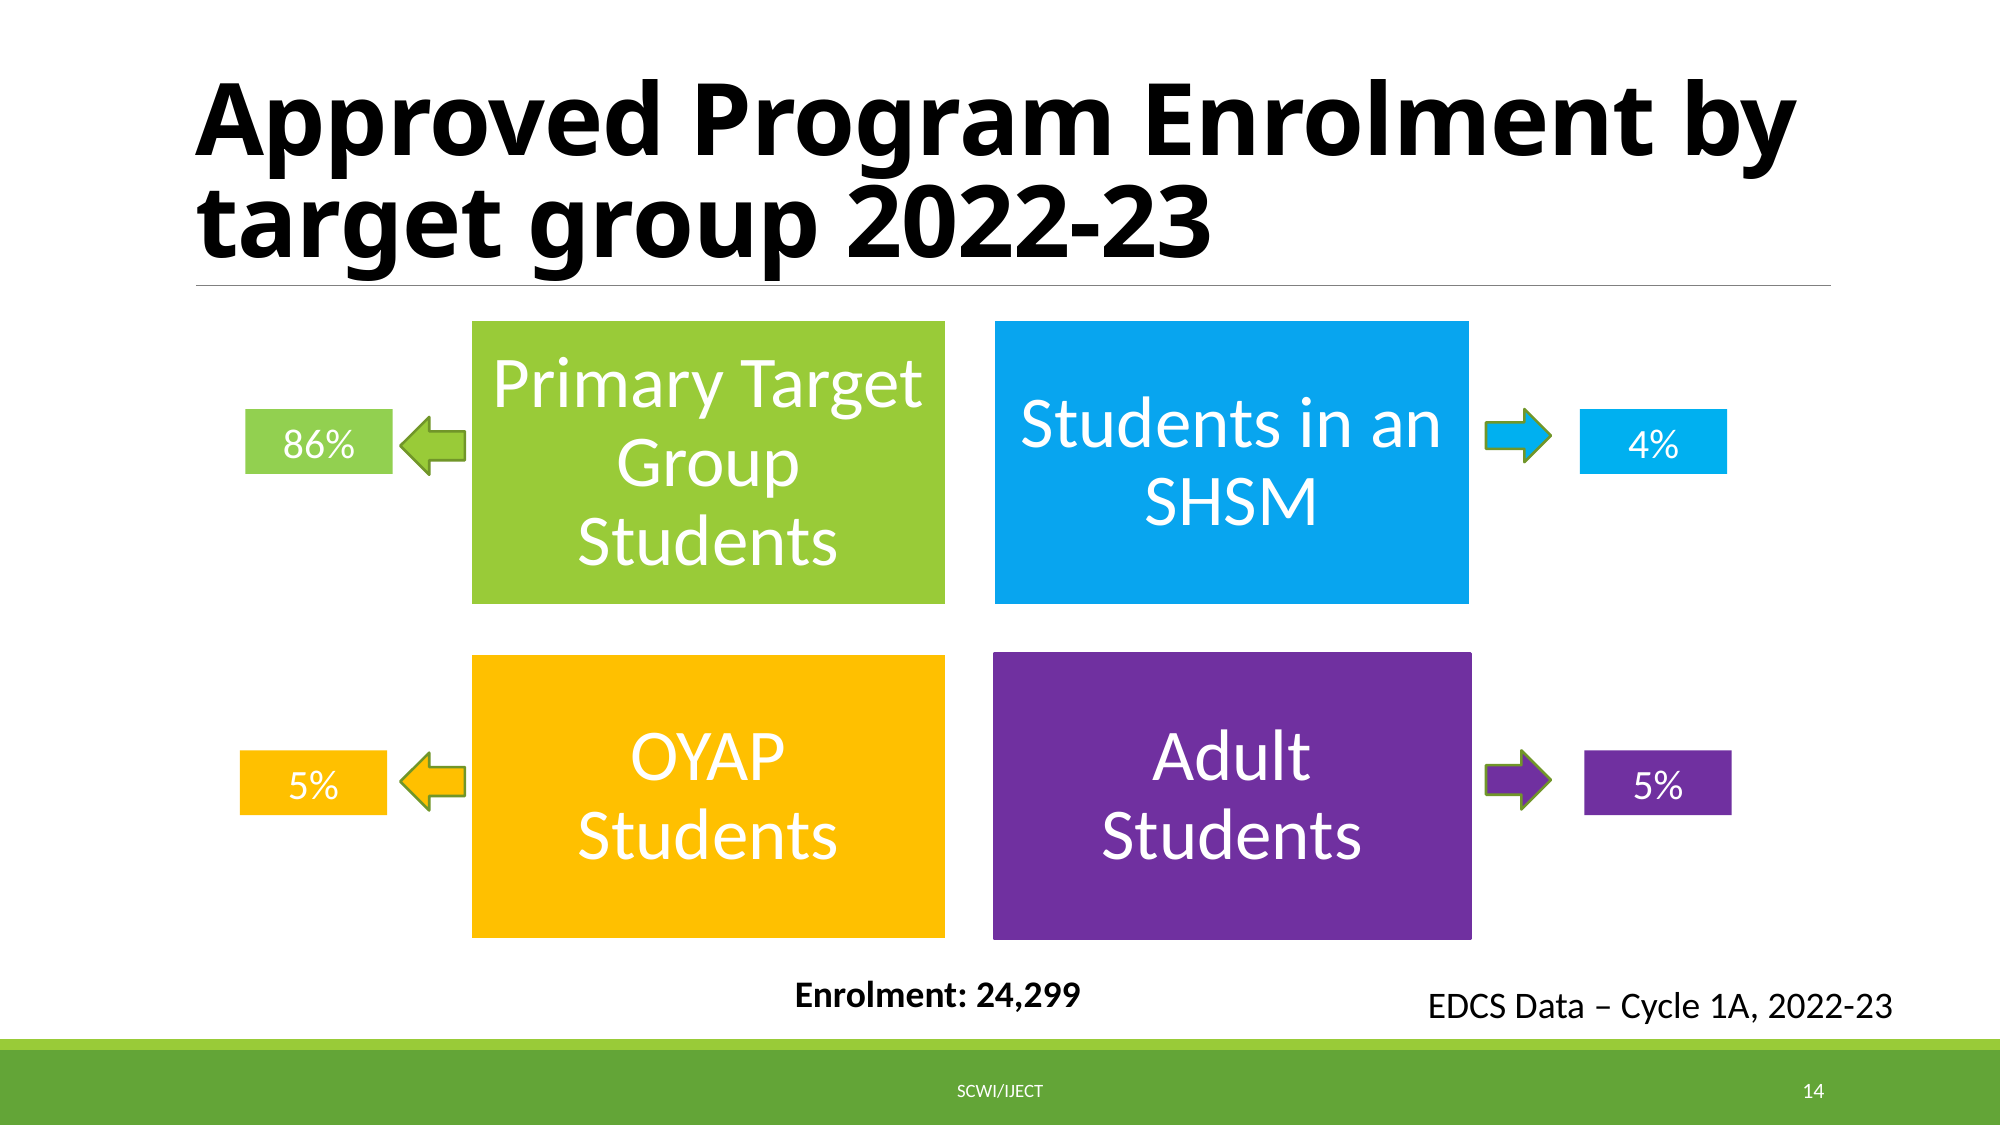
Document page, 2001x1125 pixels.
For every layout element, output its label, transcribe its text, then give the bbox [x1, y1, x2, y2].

footer SCWI/IJECT [604, 1059, 1396, 1120]
text_box [1484, 407, 1552, 464]
text_box 5% [1584, 750, 1732, 816]
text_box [469, 295, 1471, 964]
text_box 4% [1579, 409, 1728, 474]
title Approved Program Enrolment by target group 2022-23 [180, 47, 1830, 285]
text_box Enrolment: 24,299 [780, 971, 1106, 1023]
text_box 86% [245, 409, 393, 474]
text_box [399, 415, 467, 476]
text_box 5% [239, 750, 388, 816]
text_box [1484, 749, 1552, 811]
slide_number 14 [1624, 1059, 1840, 1120]
text_box [399, 751, 467, 812]
text_box EDCS Data – Cycle 1A, 2022-23 [1413, 973, 1955, 1034]
